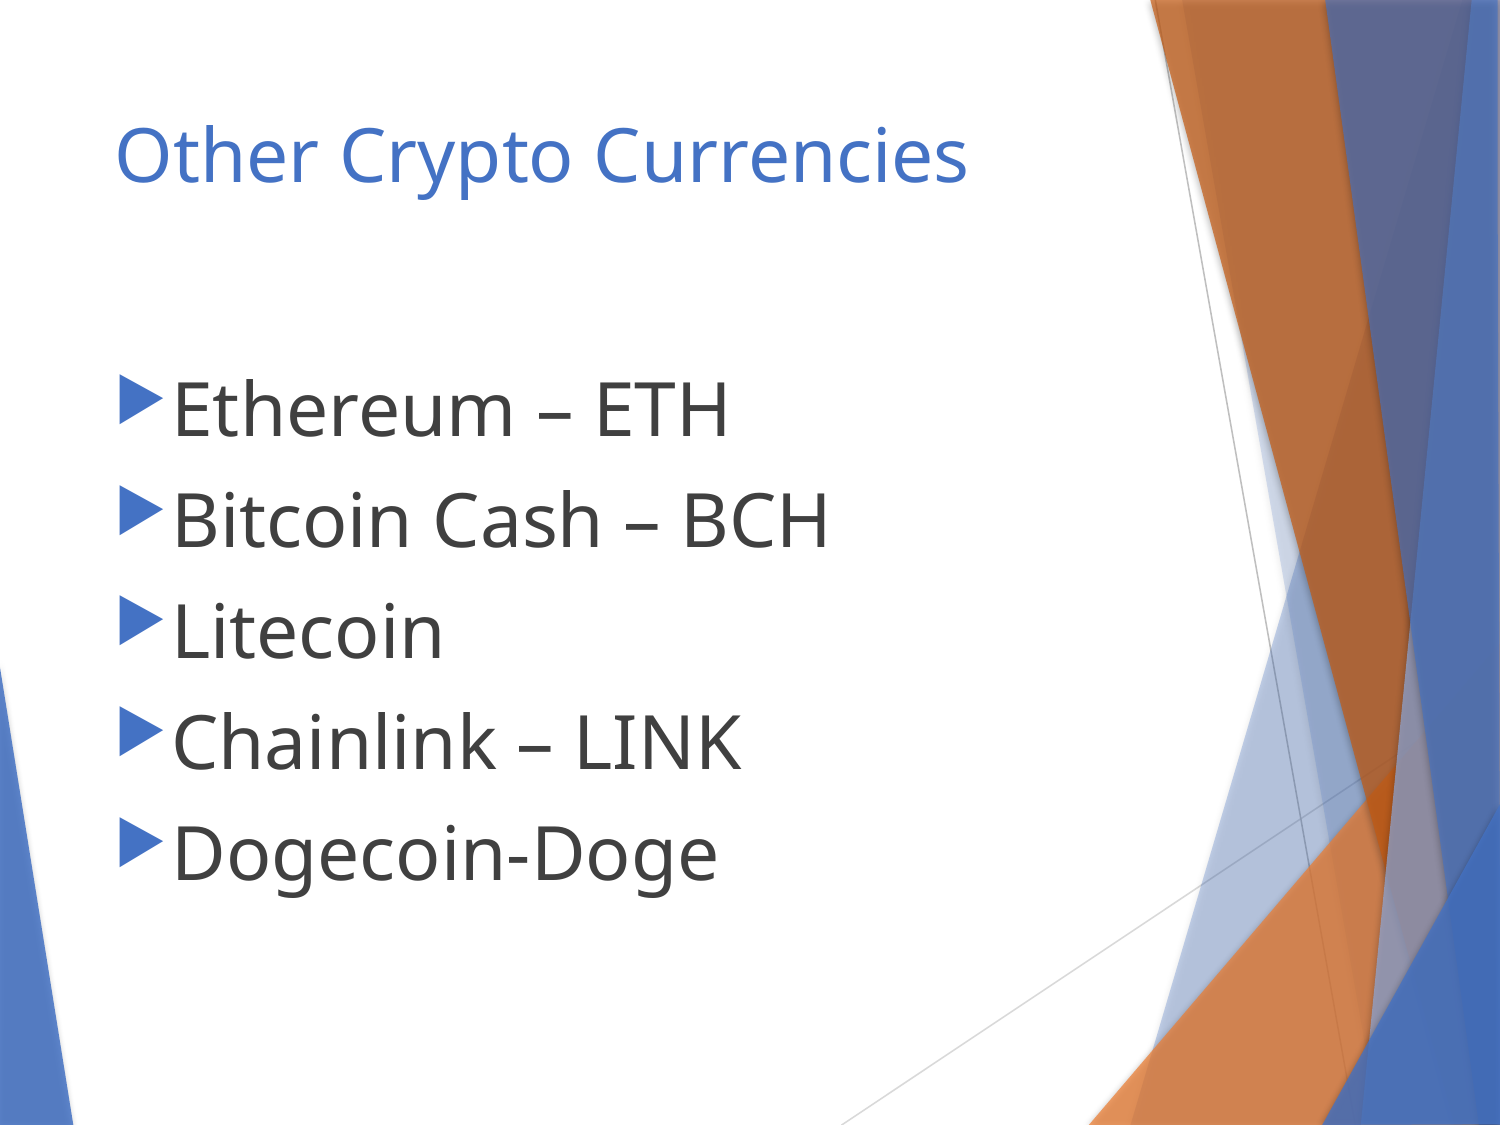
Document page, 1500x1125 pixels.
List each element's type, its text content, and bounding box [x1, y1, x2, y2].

title Other Crypto Currencies [99, 99, 1142, 317]
list Ethereum – ETH Bitcoin Cash – BCH Litecoin Chainlink – LINK Dogecoin-Doge [99, 354, 1142, 992]
